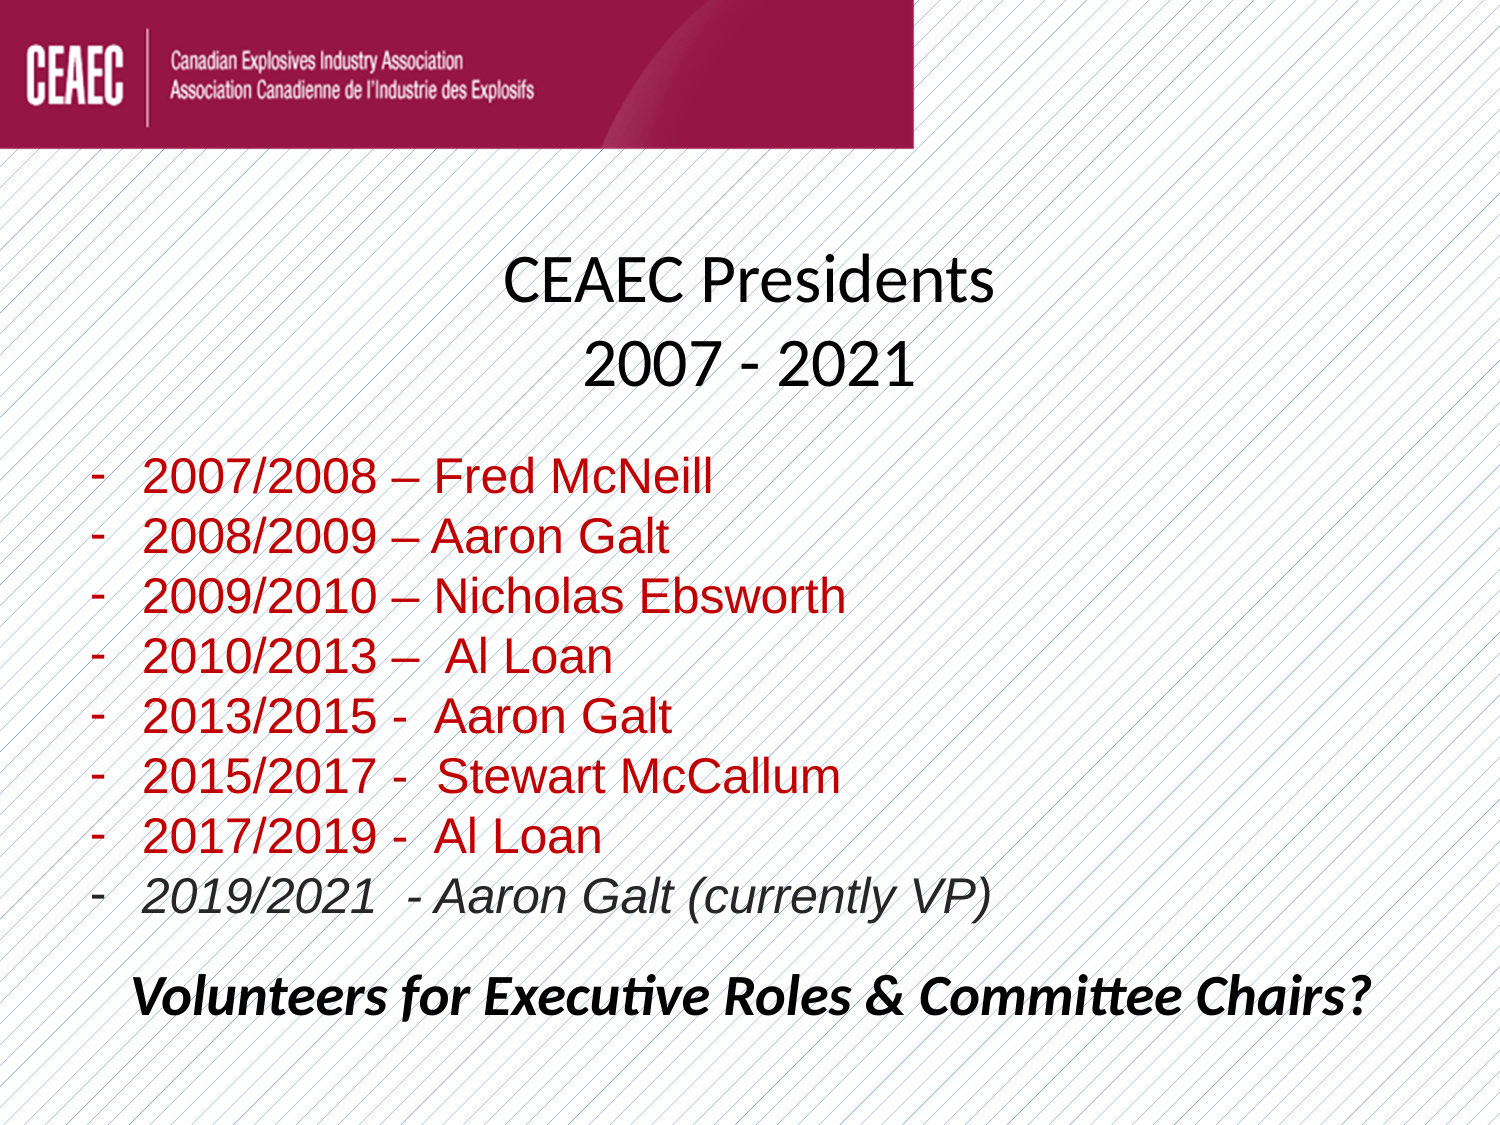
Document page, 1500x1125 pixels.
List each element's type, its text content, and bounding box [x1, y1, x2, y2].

picture [0, 0, 915, 151]
text_box [74, 938, 1425, 950]
text_box CEAEC Presidents 2007 - 2021 2007/2008 – Fred McNeill 2008/2009 – Aaron Galt 2009/2010 – Nicholas Ebsworth 2010/2013 – Al Loan 2013/2015 - Aaron Galt 2015/2017 - Stewart McCallum 2017/2019 - Al Loan 2019/2021 - Aaron Galt (currently VP) [74, 224, 1425, 938]
text_box Volunteers for Executive Roles & Committee Chairs? [32, 950, 1471, 1035]
